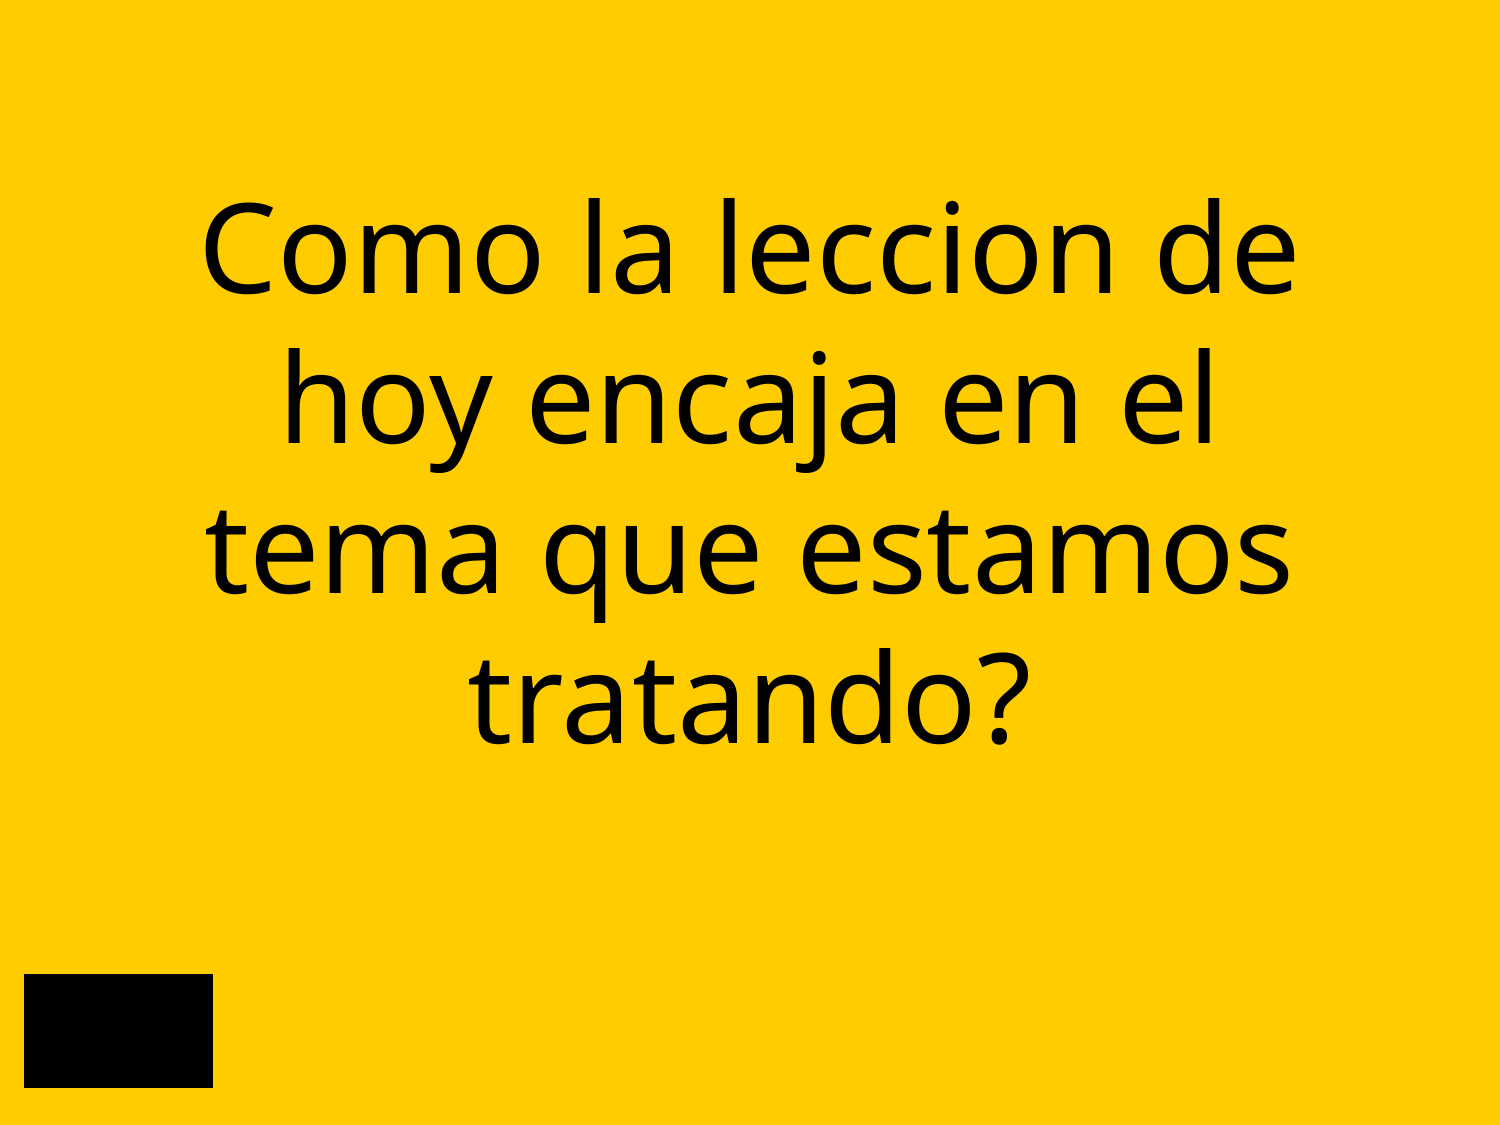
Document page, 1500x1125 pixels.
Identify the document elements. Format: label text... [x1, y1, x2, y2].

title Como la leccion de hoy encaja en el tema que estamos tratando? [112, 375, 1388, 563]
text_box [24, 975, 213, 1088]
